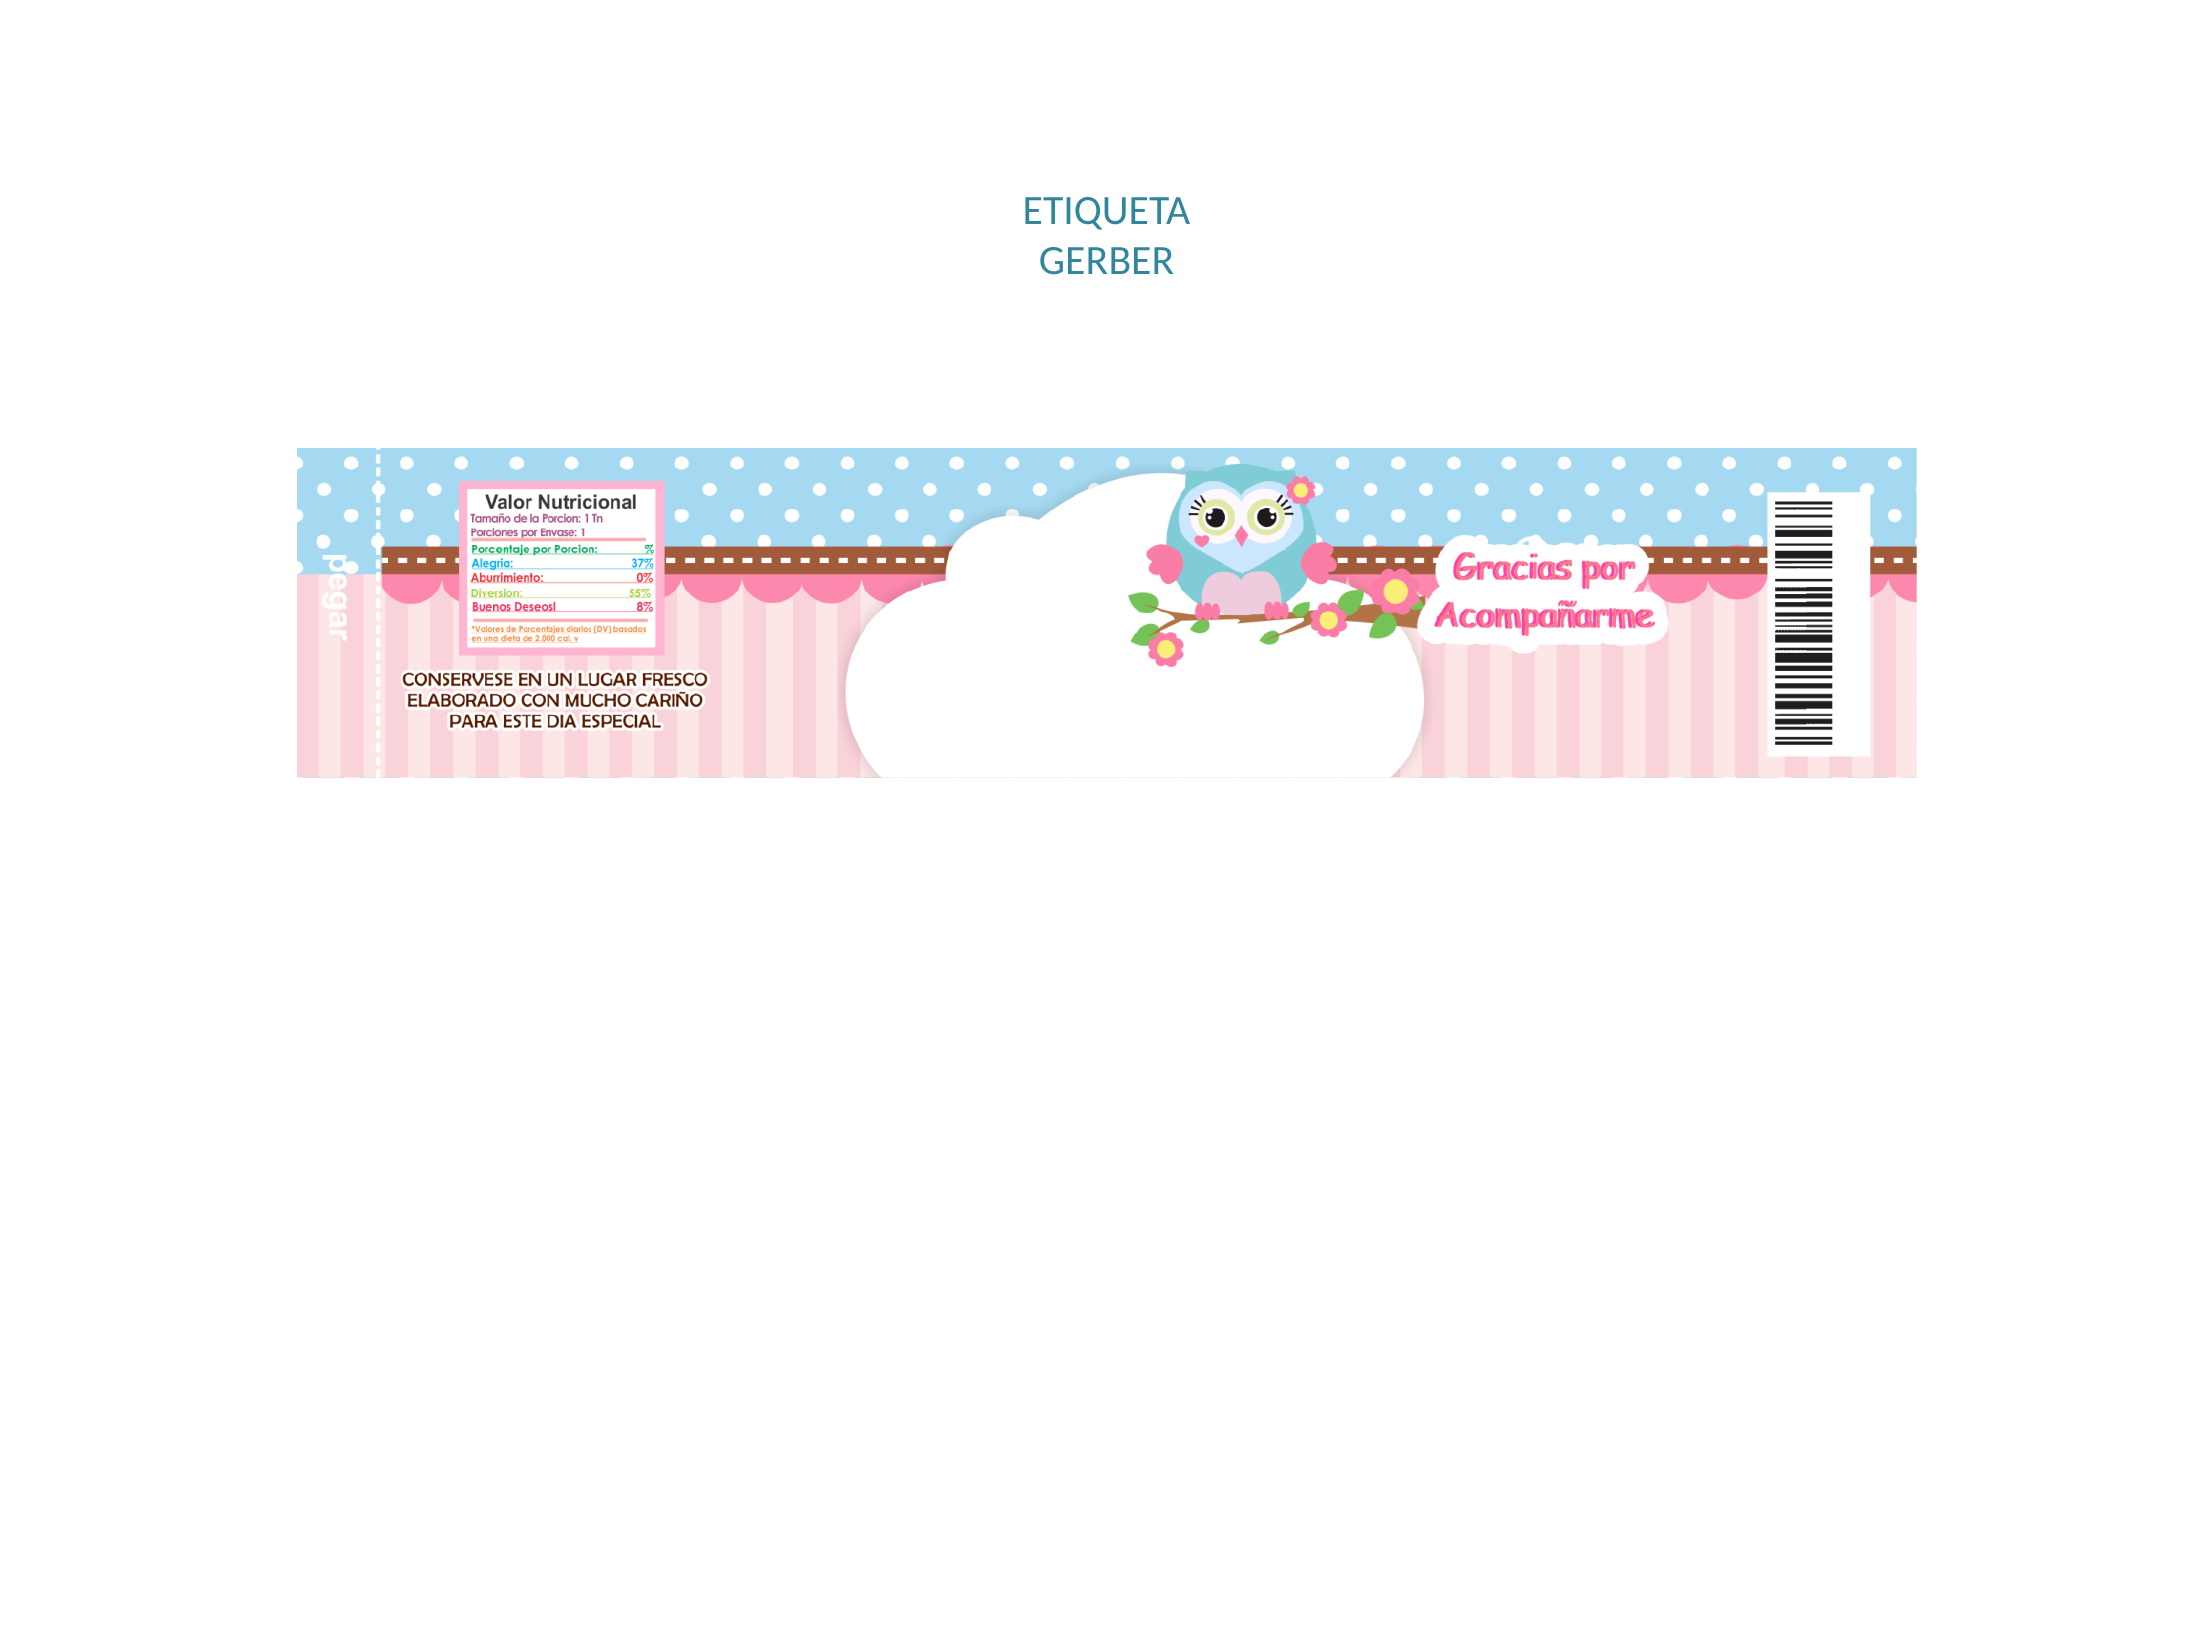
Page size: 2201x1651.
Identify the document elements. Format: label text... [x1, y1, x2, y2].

text_box ETIQUETA GERBER [1007, 175, 1206, 291]
picture [296, 446, 1917, 779]
